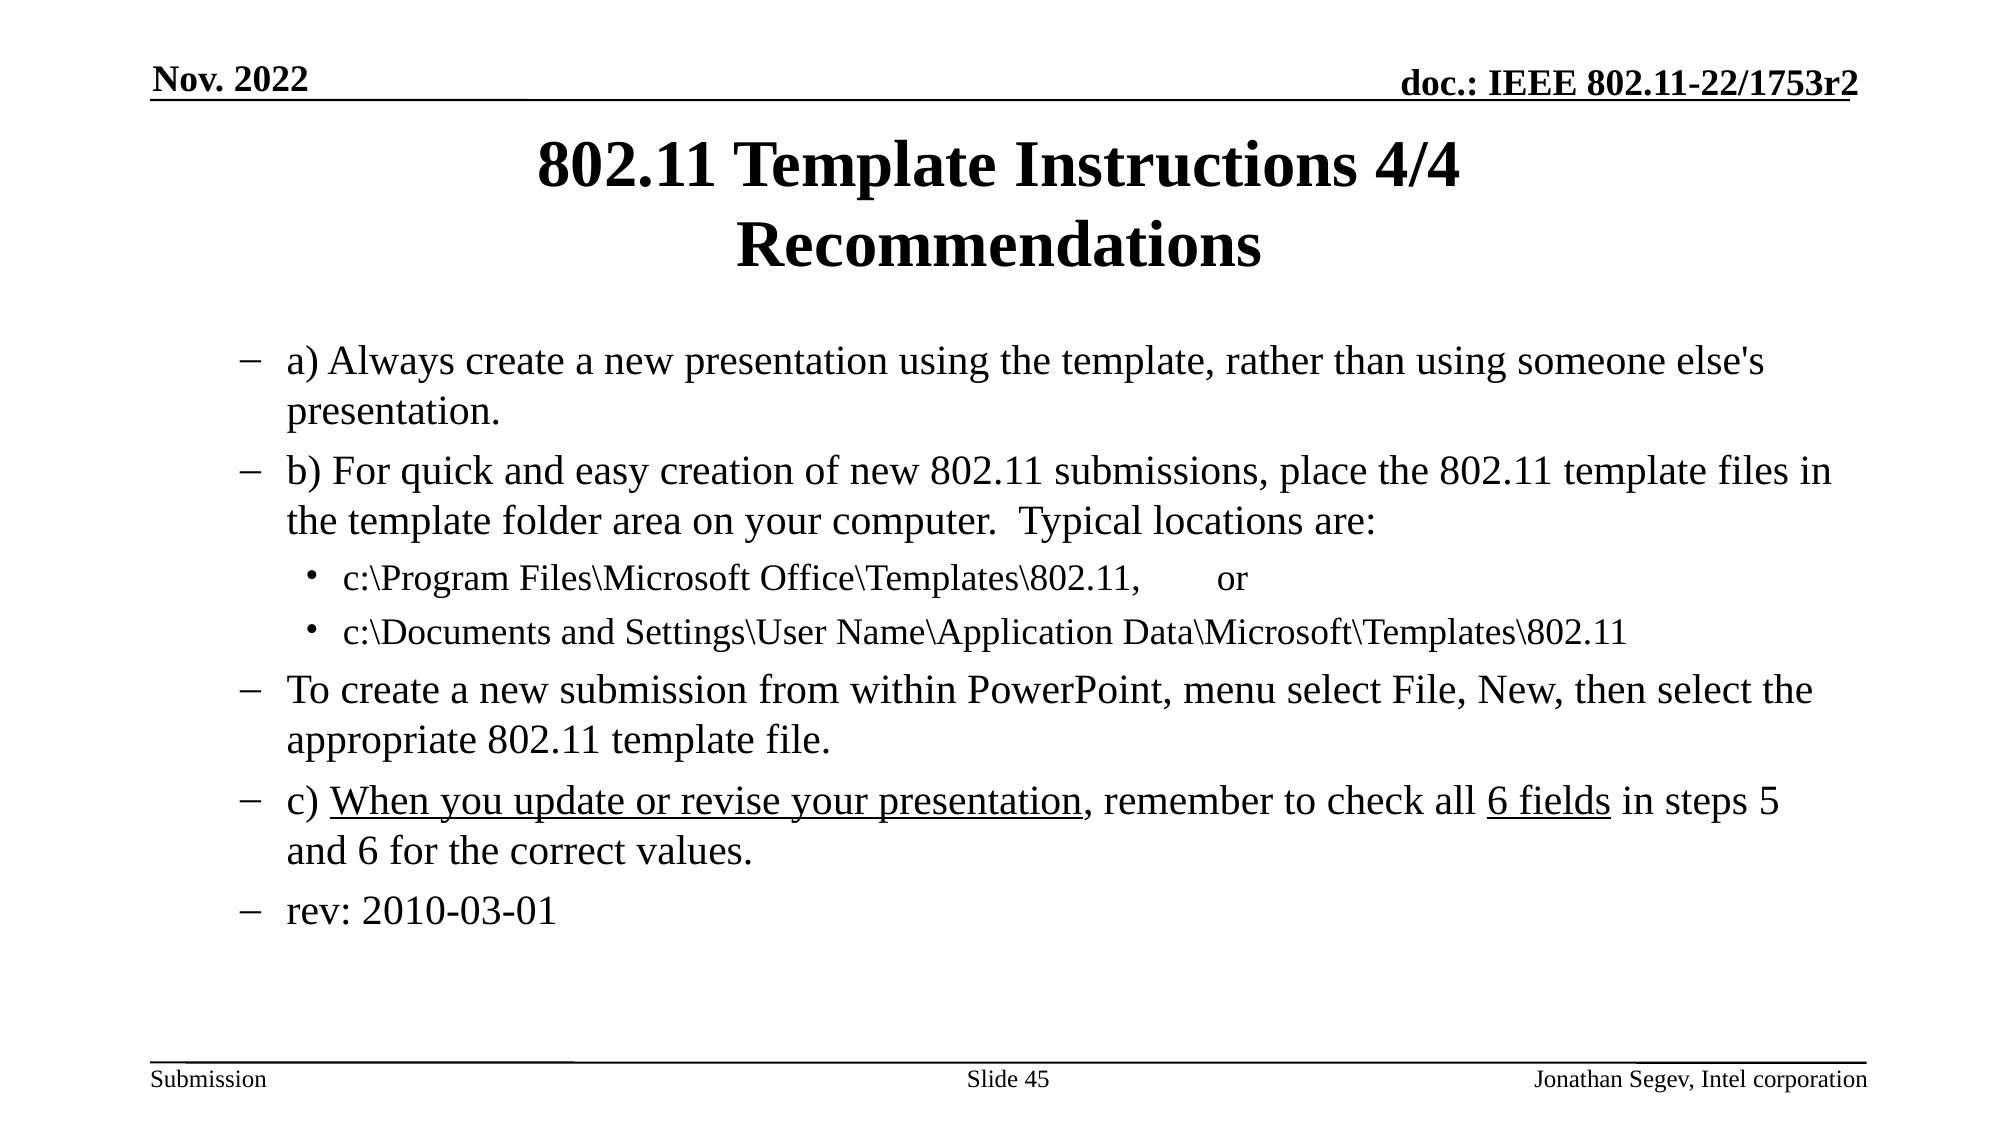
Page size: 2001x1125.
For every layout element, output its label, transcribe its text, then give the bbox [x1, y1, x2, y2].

title 802.11 Template Instructions 4/4 Recommendations [149, 112, 1850, 288]
slide_number Slide 45 [950, 1061, 1067, 1123]
list a) Always create a new presentation using the template, rather than using someone else's presentation. b) For quick and easy creation of new 802.11 submissions, place the 802.11 template files in the template folder area on your computer. Typical locations are: c:\Program Files\Microsoft Office\Templates\802.11, or c:\Documents and Settings\User Name\Application Data\Microsoft\Templates\802.11 To create a new submission from within PowerPoint, menu select File, New, then select the appropriate 802.11 template file. c) When you update or revise your presentation, remember to check all 6 fields in steps 5 and 6 for the correct values. rev: 2010-03-01 [149, 324, 1850, 1000]
footer Jonathan Segev, Intel corporation [1171, 1061, 1869, 1093]
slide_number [152, 54, 563, 100]
